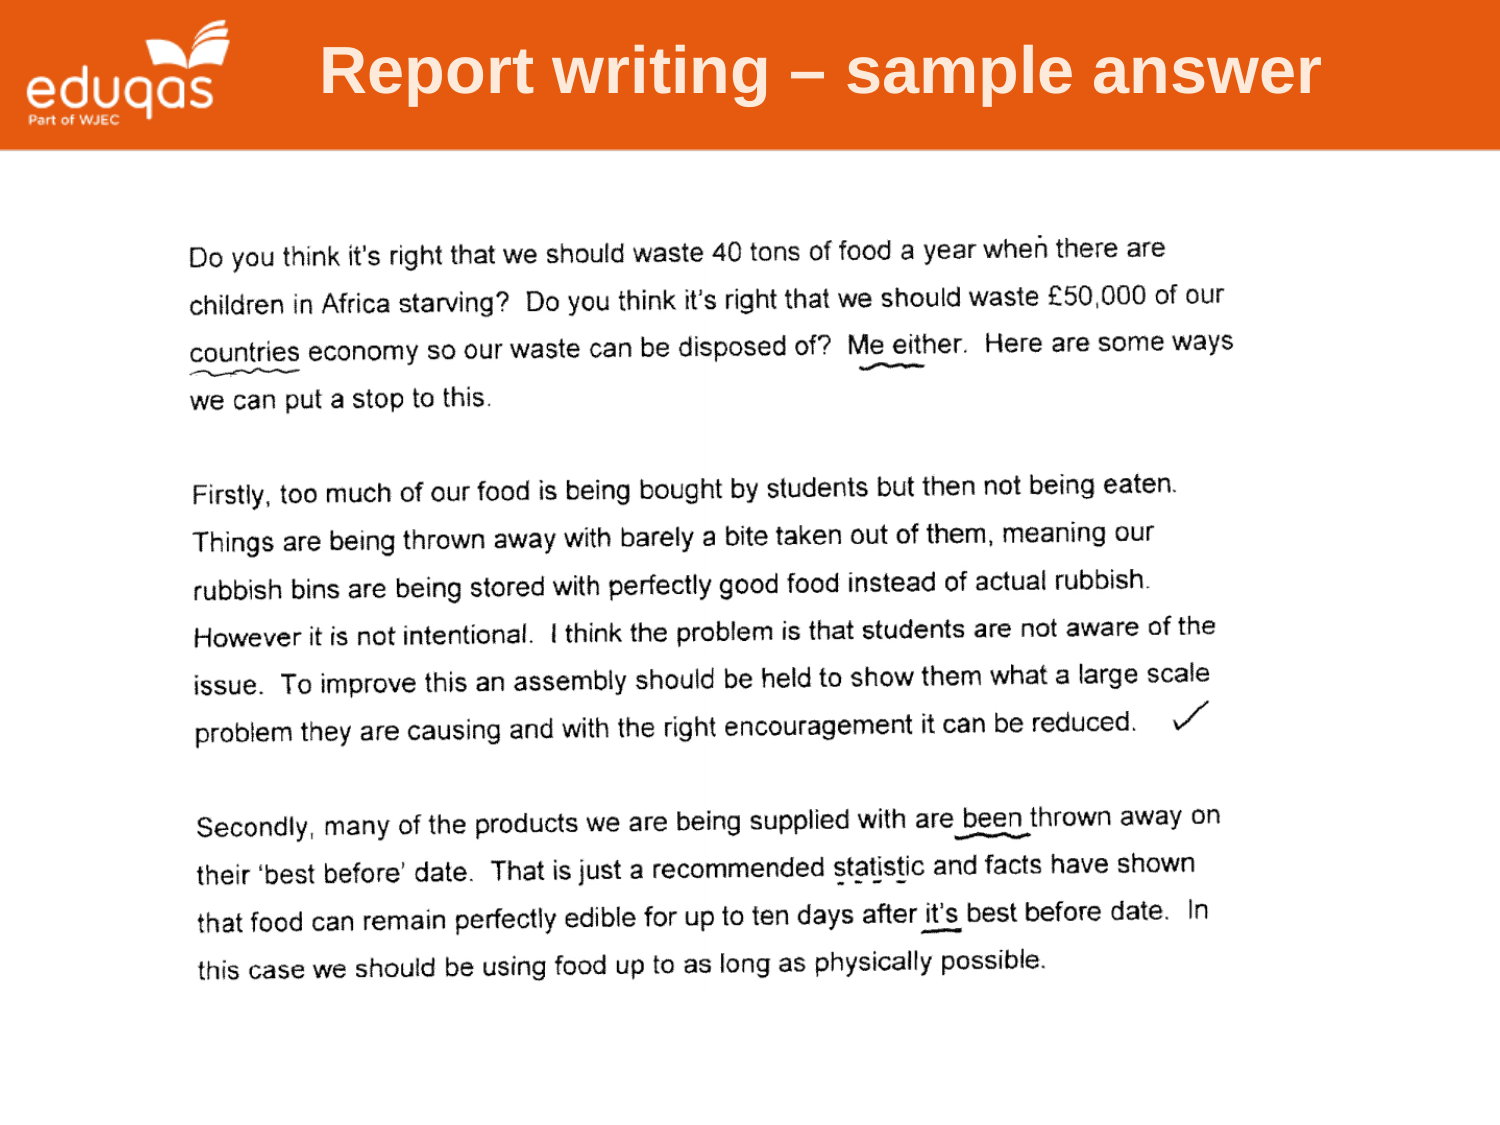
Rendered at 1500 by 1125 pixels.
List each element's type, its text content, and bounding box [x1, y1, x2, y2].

picture [0, 0, 1500, 215]
picture [180, 235, 1279, 997]
list Report writing – sample answer [304, 19, 1487, 136]
